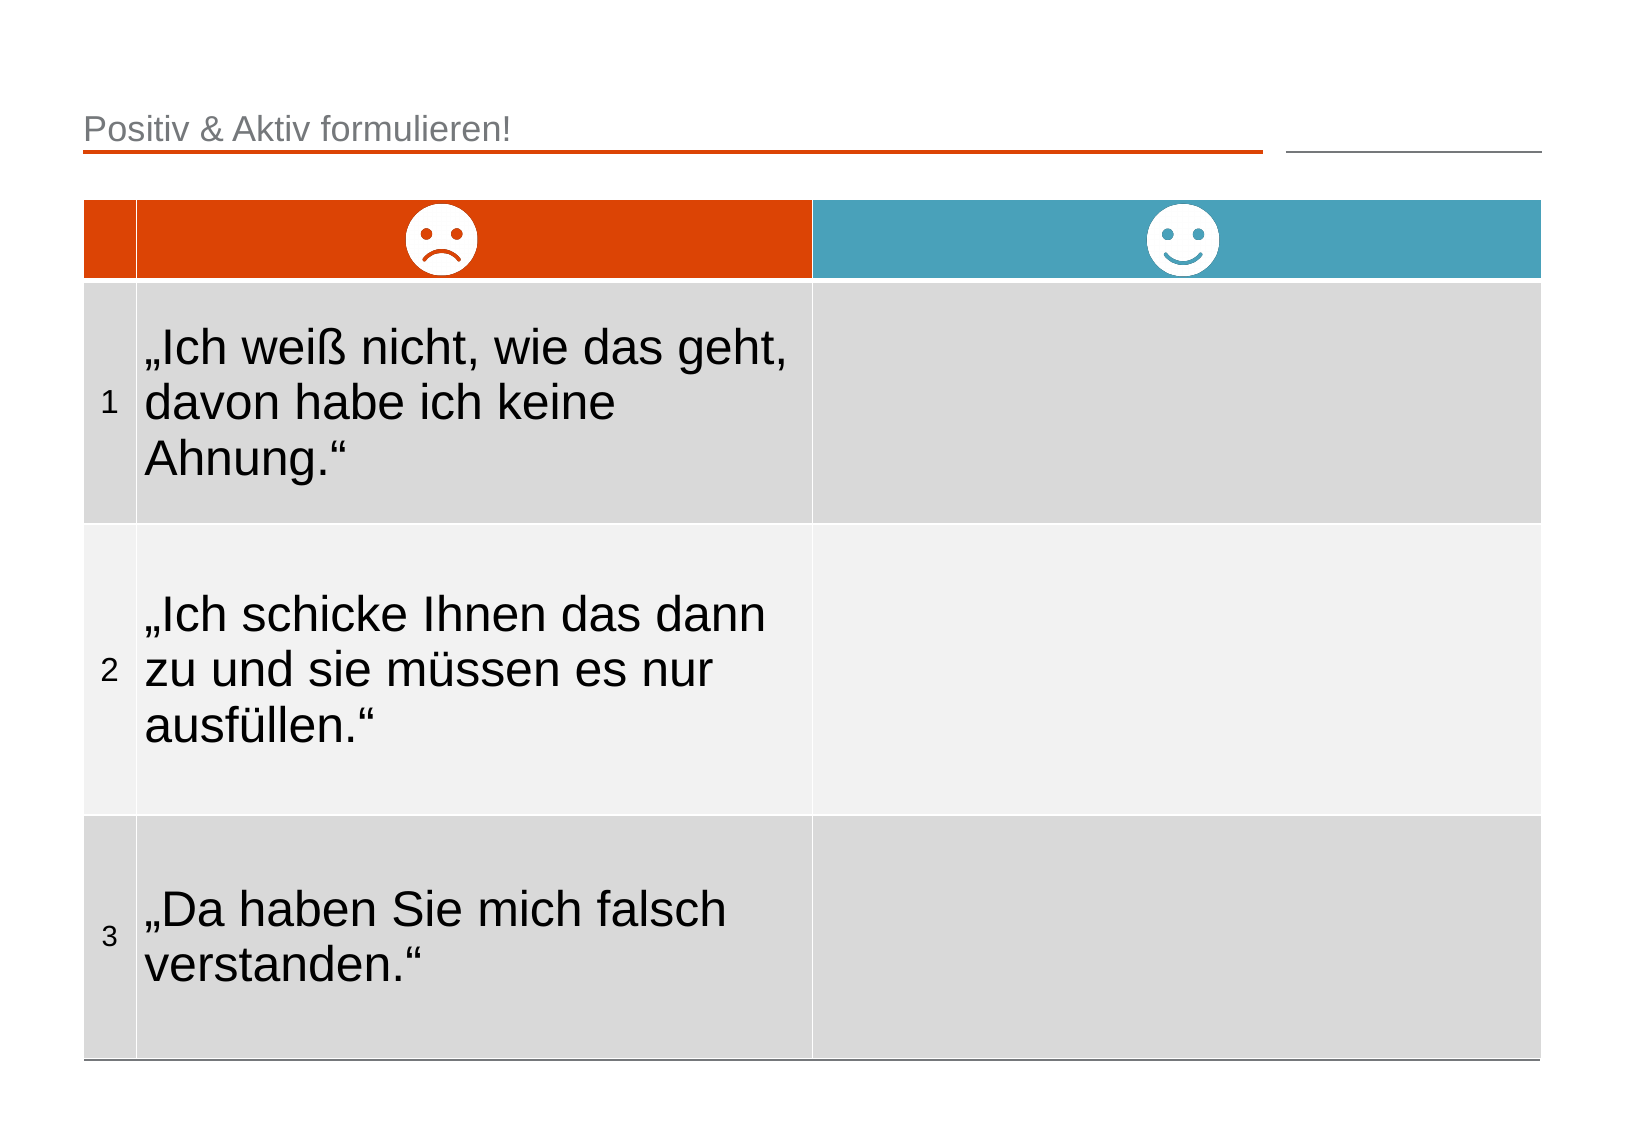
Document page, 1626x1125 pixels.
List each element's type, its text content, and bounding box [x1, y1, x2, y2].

table_cell „Ich weiß nicht, wie das geht, davon habe ich keine Ahnung.“ [137, 283, 812, 523]
table_header [137, 200, 395, 278]
table_cell 3 [84, 816, 136, 1058]
table_cell [813, 525, 1541, 814]
title Positiv & Aktiv formulieren! [83, 74, 1263, 149]
table_cell „Da haben Sie mich falsch verstanden.“ [137, 816, 812, 1058]
table_header [487, 200, 812, 278]
table_header [813, 200, 1137, 278]
table_cell 2 [84, 525, 136, 814]
picture [395, 194, 487, 286]
table_cell [813, 283, 1541, 523]
table_header [84, 200, 136, 278]
picture [1137, 194, 1229, 286]
table_cell „Ich schicke Ihnen das dann zu und sie müssen es nur ausfüllen.“ [137, 525, 812, 814]
table_cell [813, 816, 1541, 1058]
table_header [1229, 200, 1541, 278]
table_cell 1 [84, 283, 136, 523]
